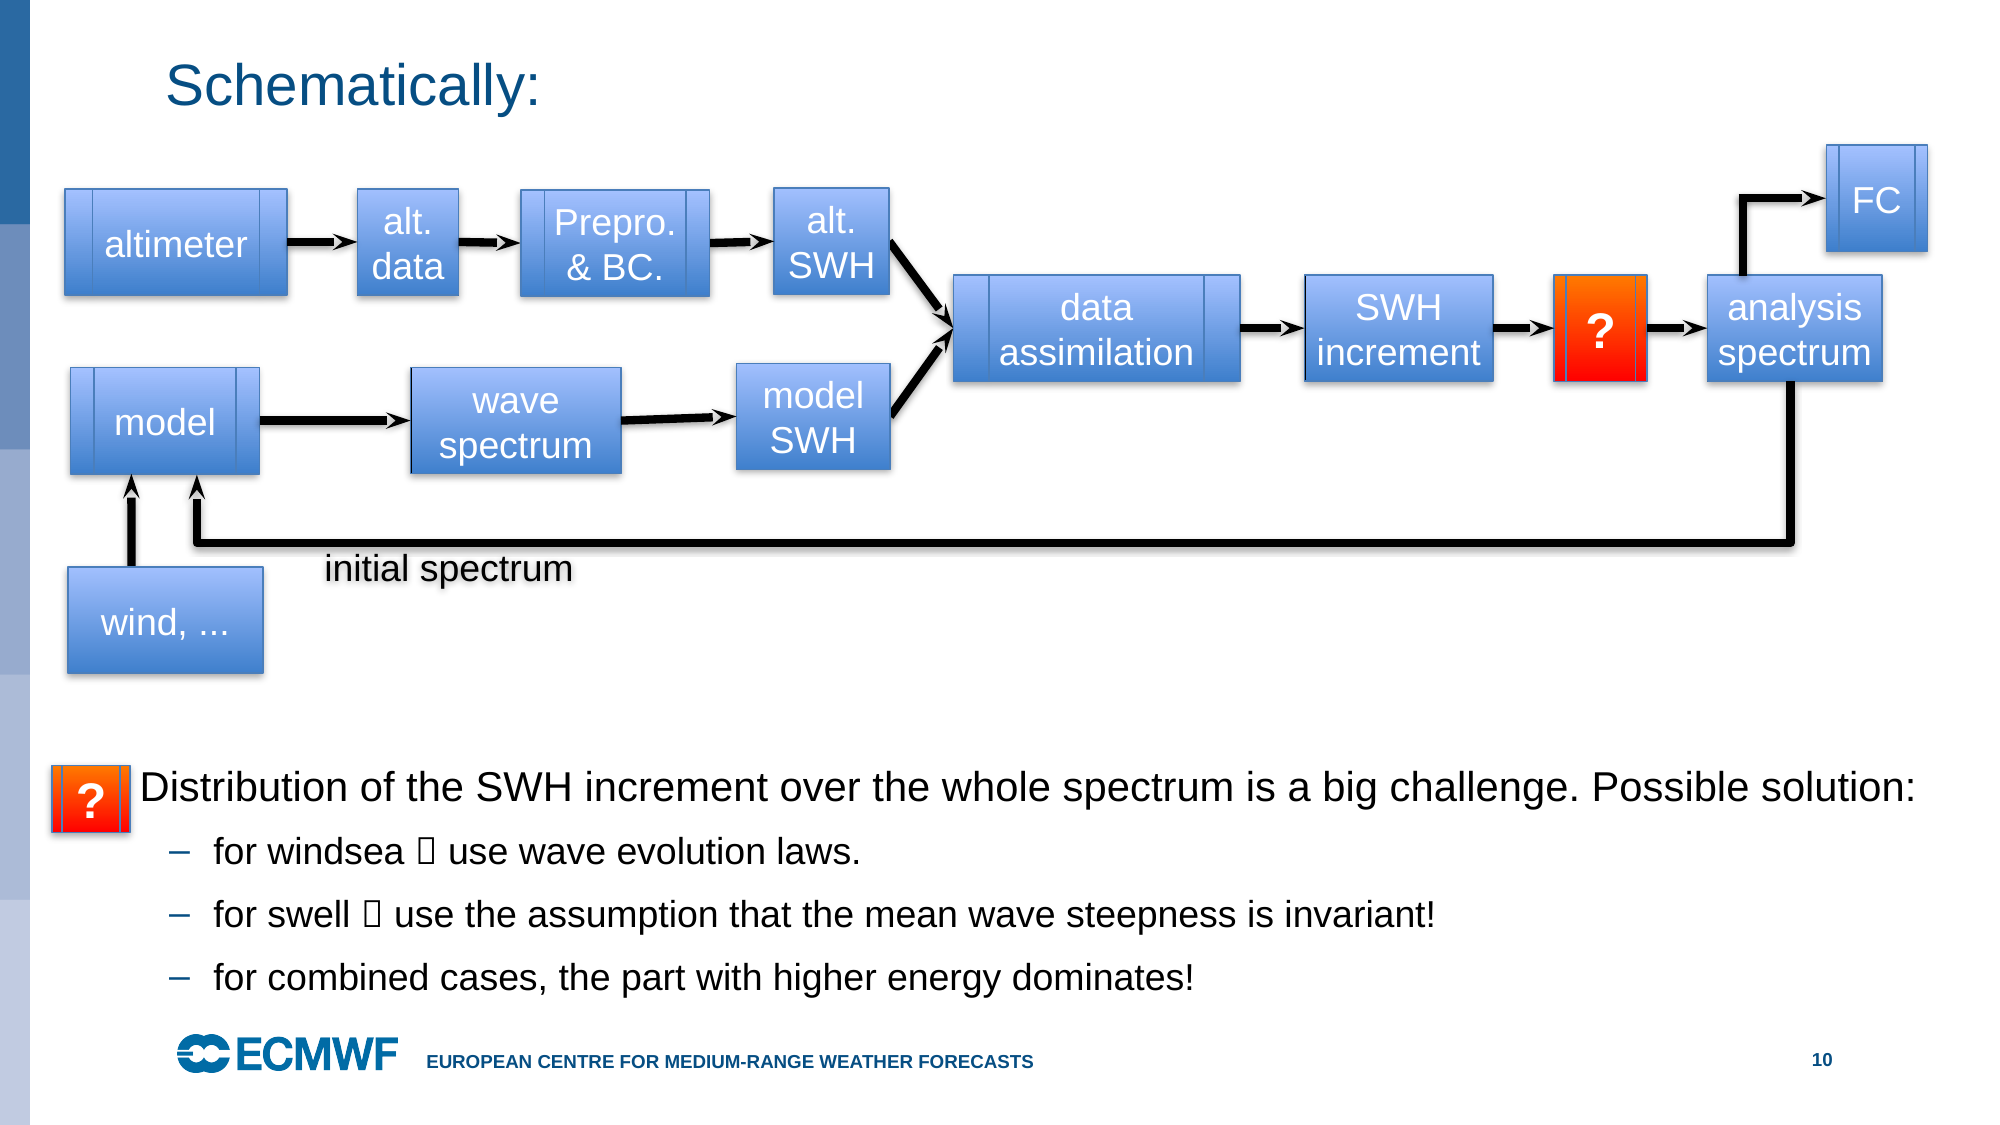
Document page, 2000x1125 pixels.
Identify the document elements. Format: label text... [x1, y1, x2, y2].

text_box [64, 144, 1928, 674]
picture [0, 0, 30, 1125]
text_box ? [51, 765, 131, 833]
picture [383, 1044, 397, 1051]
title Schematically: [165, 59, 1808, 120]
picture [177, 1034, 397, 1073]
list Distribution of the SWH increment over the whole spectrum is a big challenge. Possible solution: for windsea  use wave evolution laws. for swell  use the assumption that the mean wave steepness is invariant! for combined cases, the part with higher energy dominates! [110, 768, 1921, 1032]
slide_number 10 [1645, 1034, 2000, 1071]
footer European Centre for Medium-Range Weather Forecasts [397, 1034, 1063, 1073]
